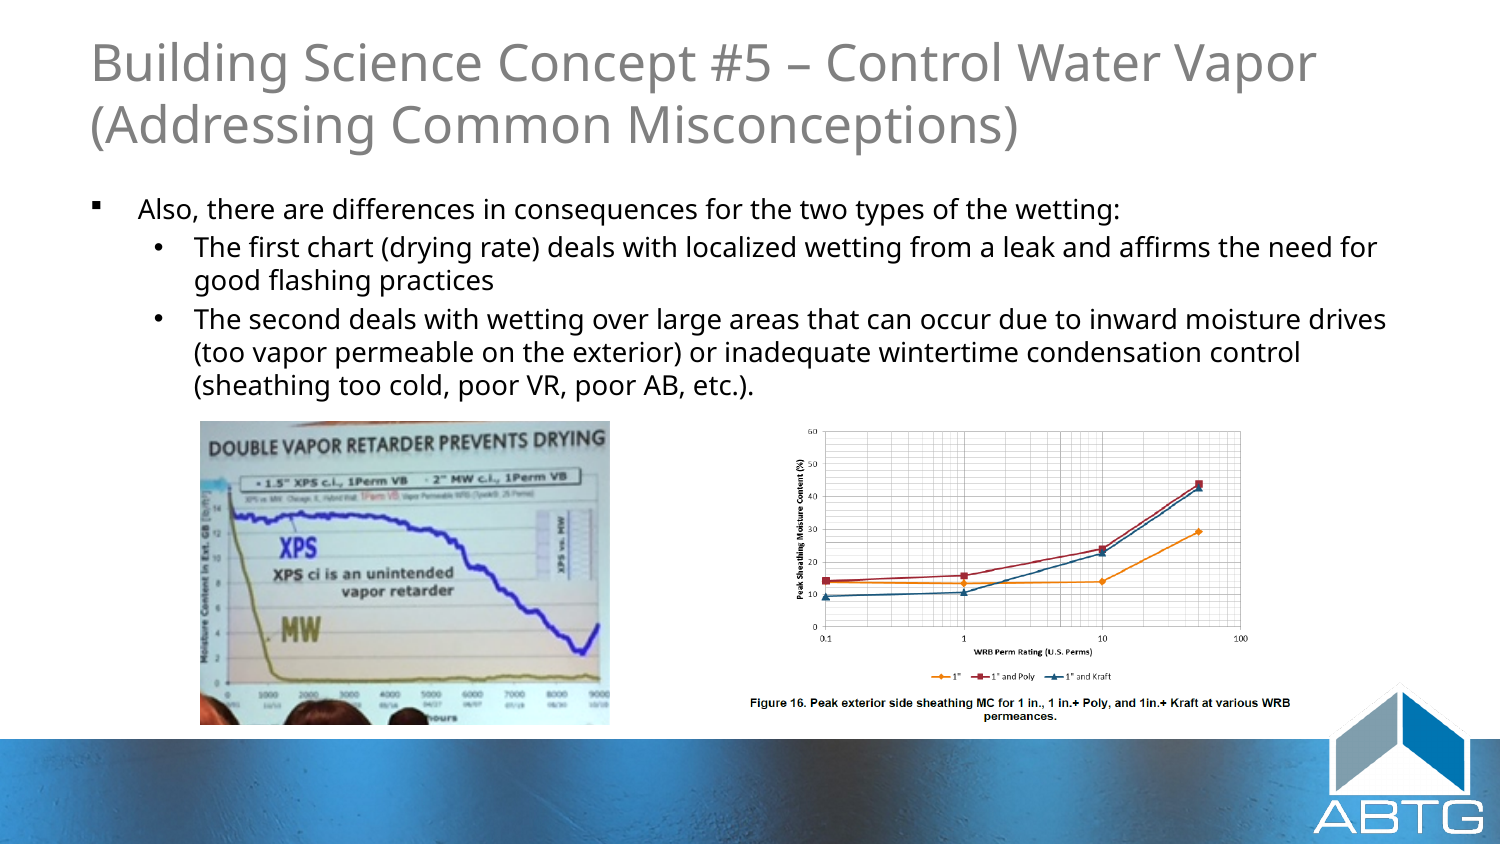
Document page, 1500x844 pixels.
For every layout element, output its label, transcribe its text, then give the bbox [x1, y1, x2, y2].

picture [0, 421, 1500, 844]
picture [199, 421, 611, 725]
list Also, there are differences in consequences for the two types of the wetting: The first chart (drying rate) deals with localized wetting from a leak and affirms the need for good flashing practices The second deals with wetting over large areas that can occur due to inward moisture drives (too vapor permeable on the exterior) or inadequate wintertime condensation control (sheathing too cold, poor VR, poor AB, etc.). [75, 184, 1425, 410]
title Building Science Concept #5 – Control Water Vapor (Addressing Common Misconceptions) [75, 24, 1425, 160]
